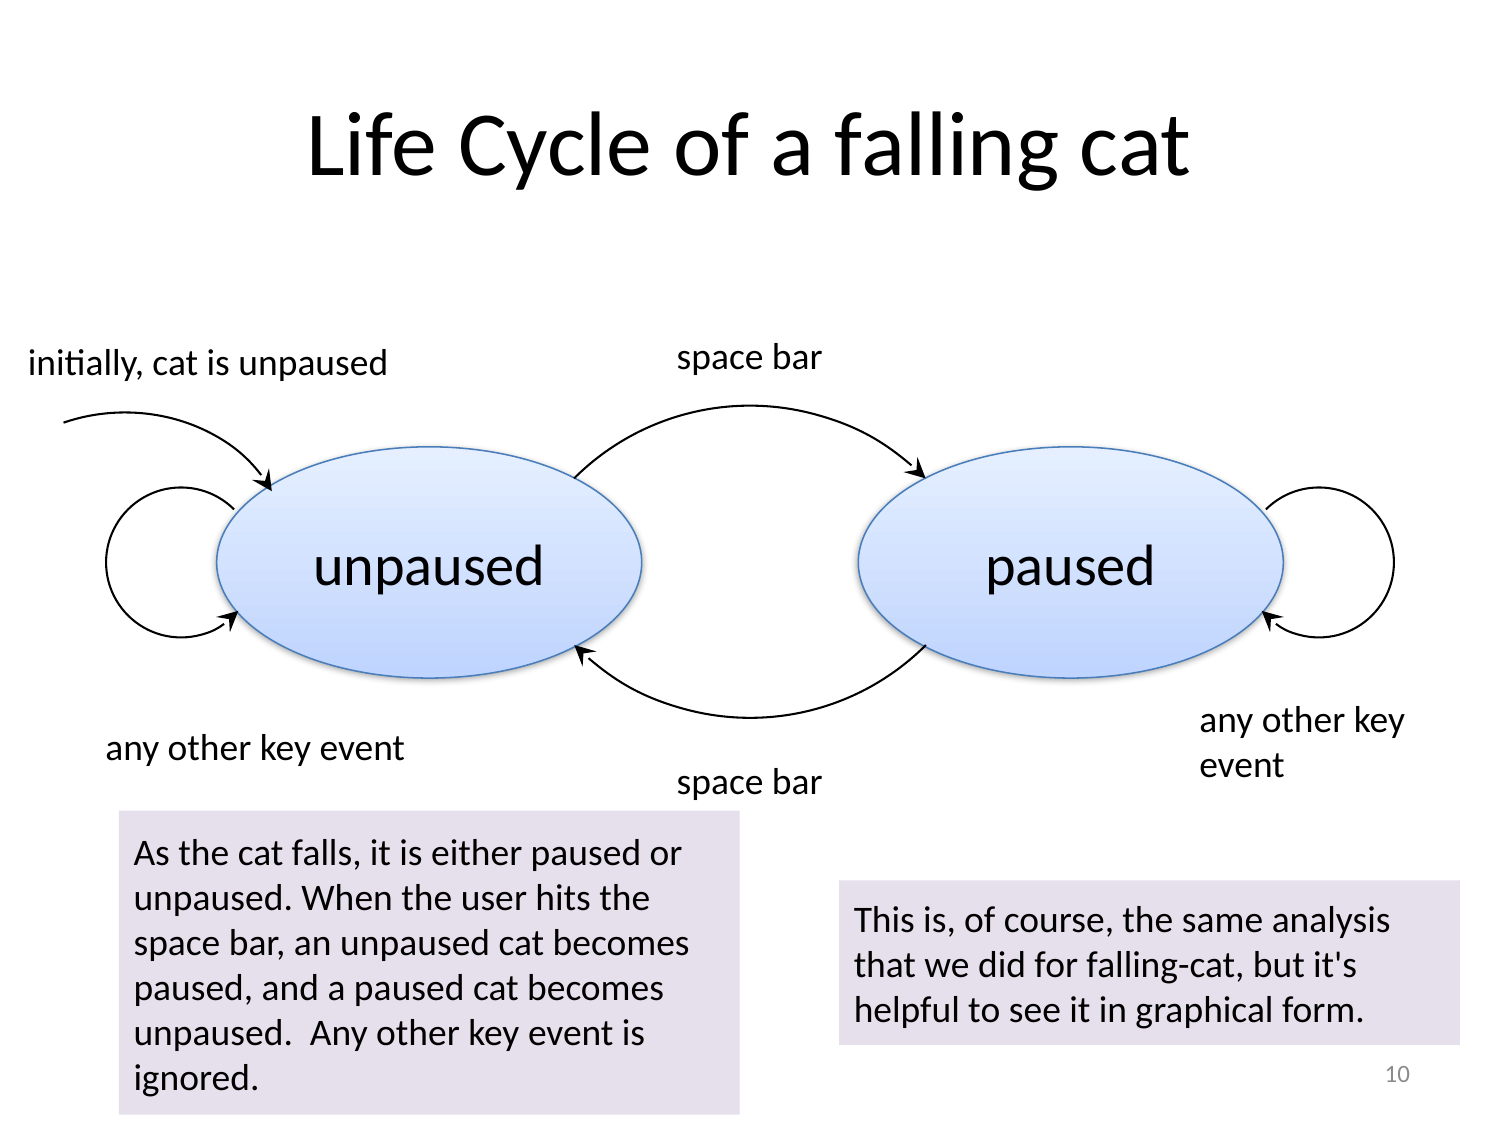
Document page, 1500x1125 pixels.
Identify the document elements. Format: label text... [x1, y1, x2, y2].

text_box As the cat falls, it is either paused or unpaused. When the user hits the space bar, an unpaused cat becomes paused, and a paused cat becomes unpaused. Any other key event is ignored. [117, 808, 742, 1117]
text_box initially, cat is unpaused [13, 330, 404, 391]
text_box paused [857, 446, 1285, 679]
text_box This is, of course, the same analysis that we did for falling-cat, but it's helpful to see it in graphical form. [837, 878, 1462, 1047]
text_box [1261, 486, 1395, 639]
title Life Cycle of a falling cat [75, 45, 1425, 233]
text_box [574, 469, 927, 719]
text_box any other key event [90, 715, 475, 776]
text_box space bar [661, 749, 838, 810]
slide_number 10 [1074, 1042, 1425, 1103]
text_box unpaused [215, 446, 643, 679]
text_box any other key event [1184, 687, 1500, 793]
text_box [63, 411, 272, 527]
text_box space bar [661, 324, 838, 385]
text_box [105, 486, 239, 639]
text_box [573, 404, 926, 562]
